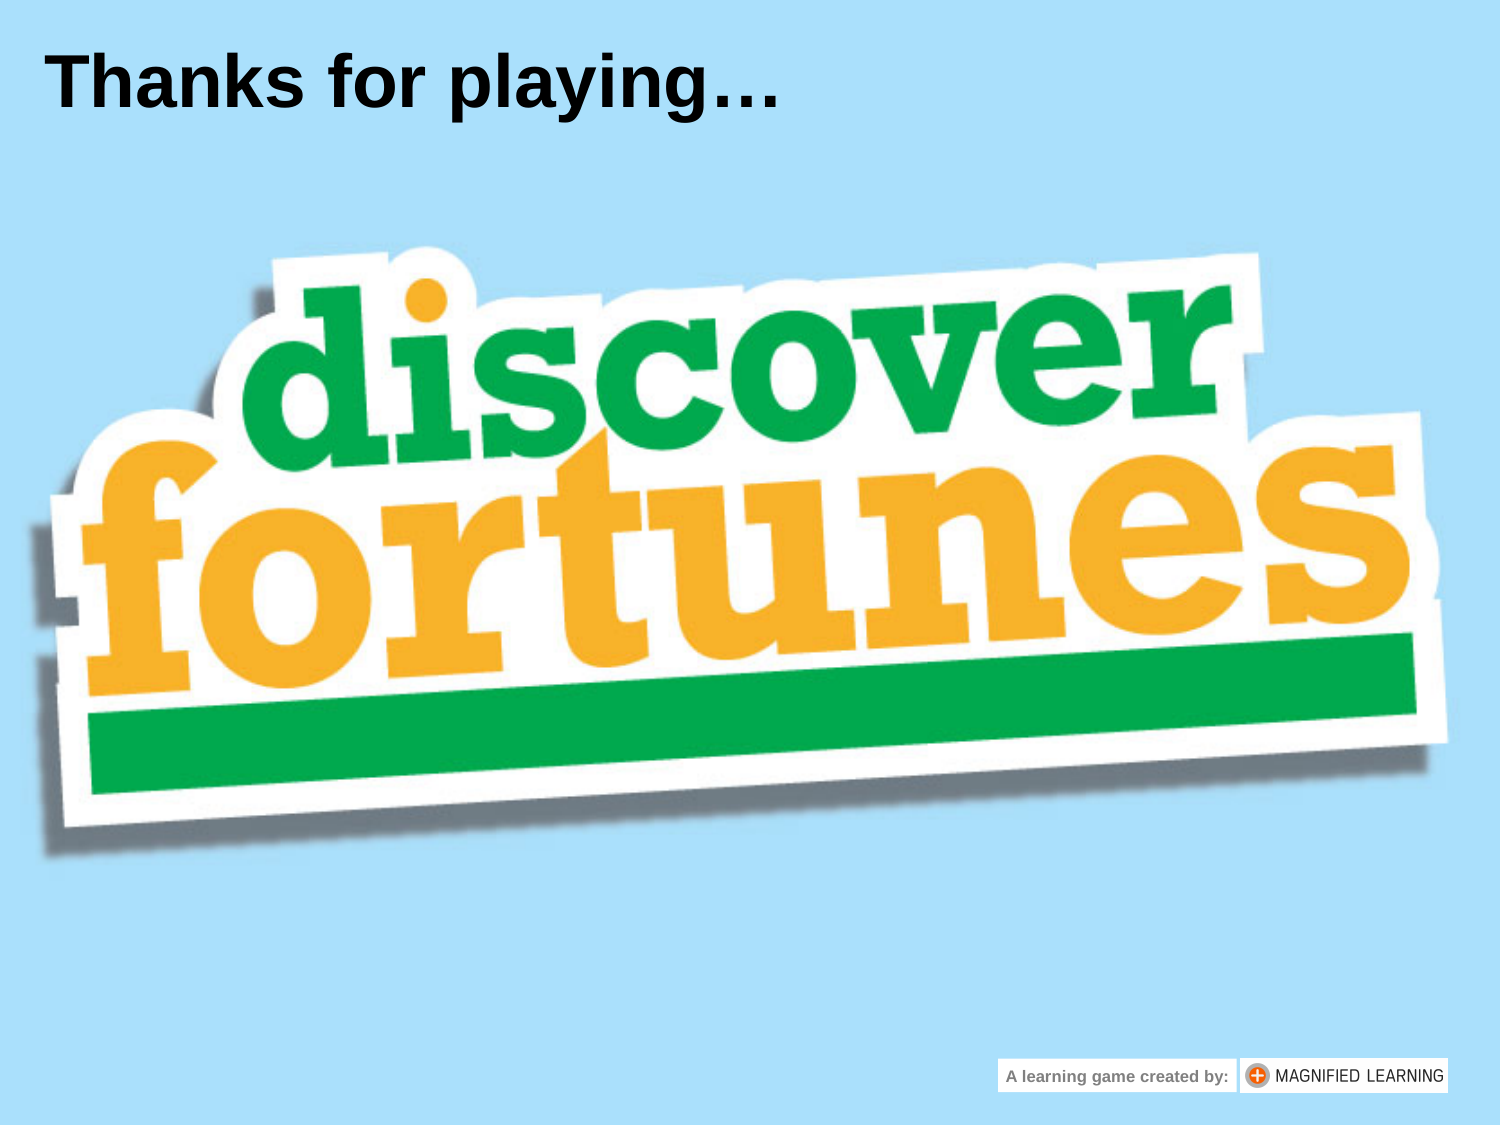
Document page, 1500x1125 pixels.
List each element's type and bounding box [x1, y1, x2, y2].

text_box [998, 1058, 1448, 1093]
picture [0, 0, 1500, 1125]
